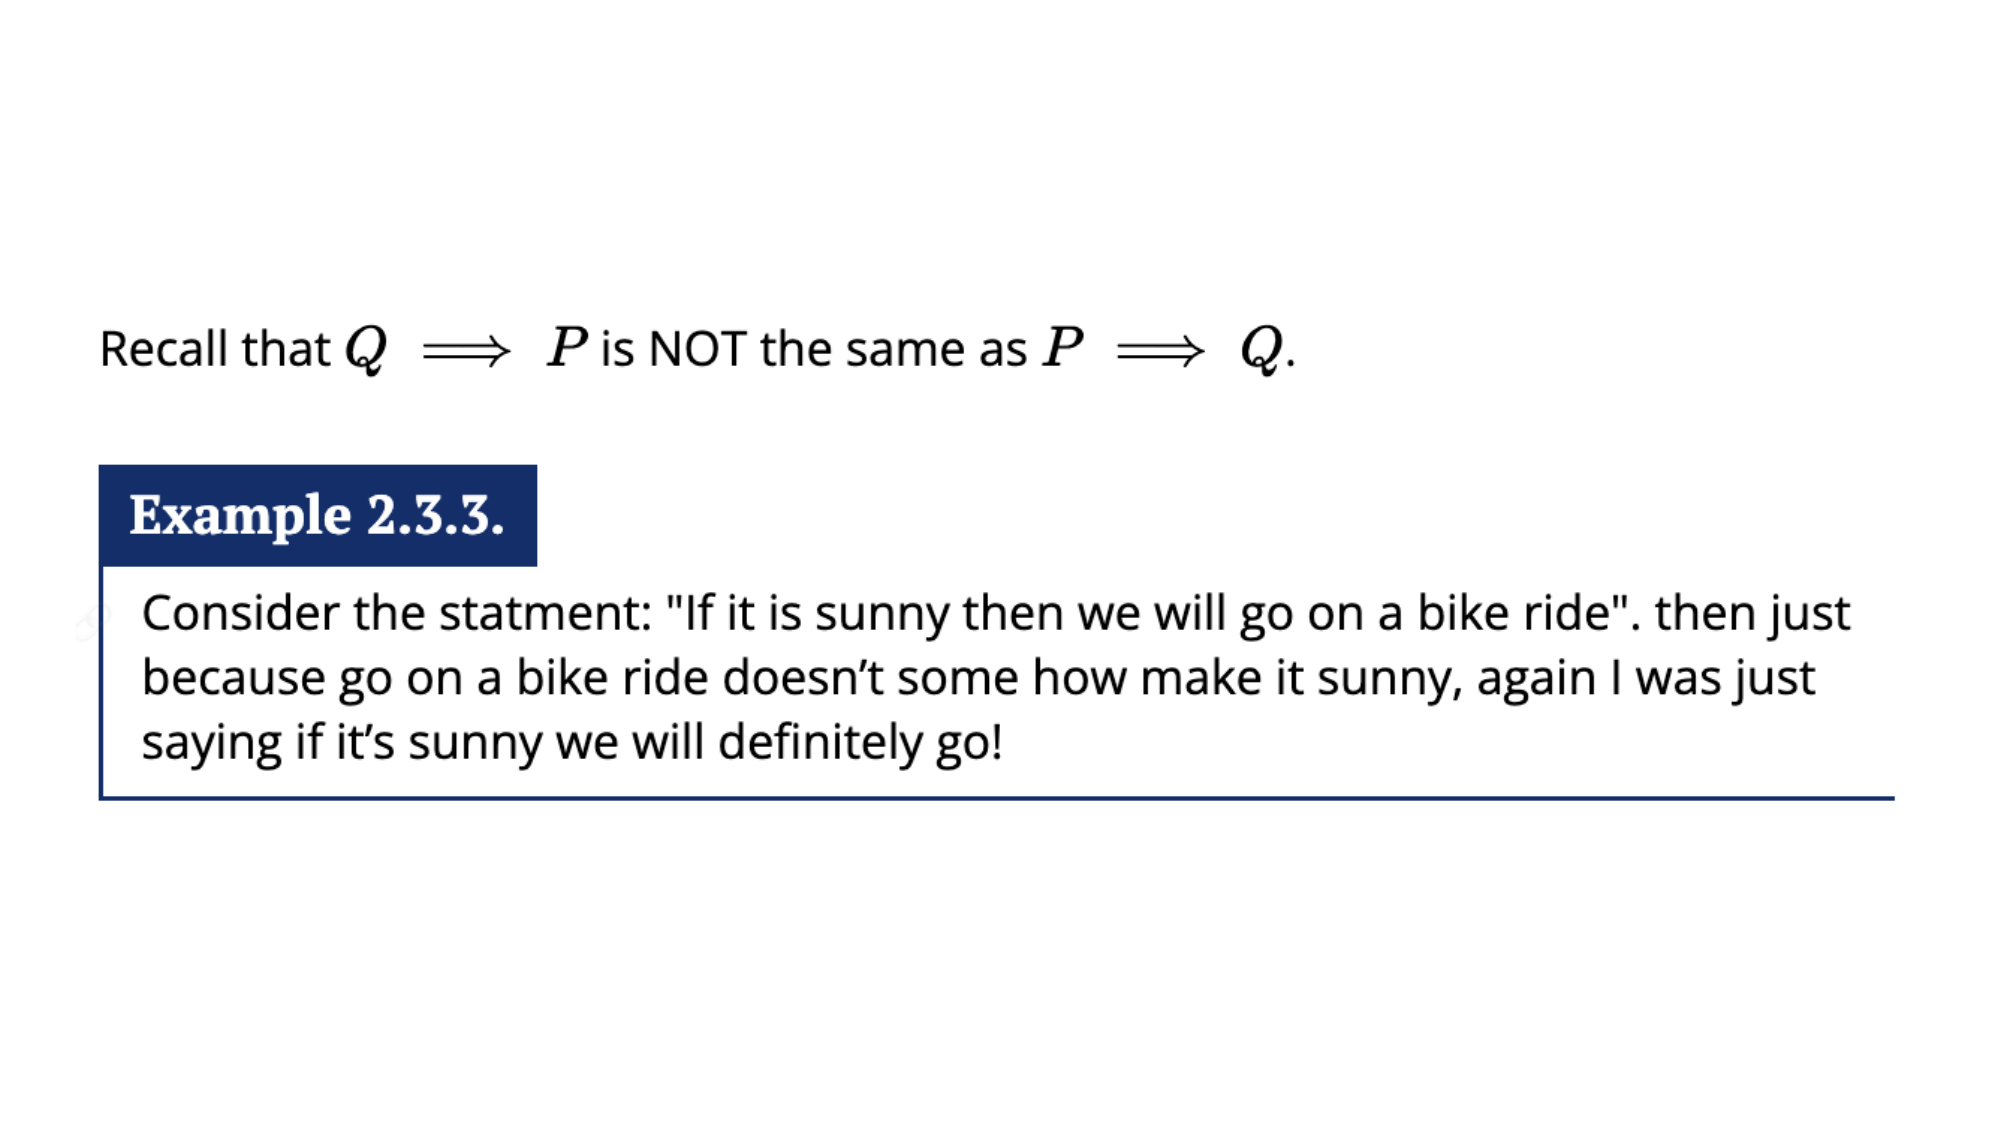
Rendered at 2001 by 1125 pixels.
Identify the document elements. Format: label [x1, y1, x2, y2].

picture [74, 309, 1926, 816]
